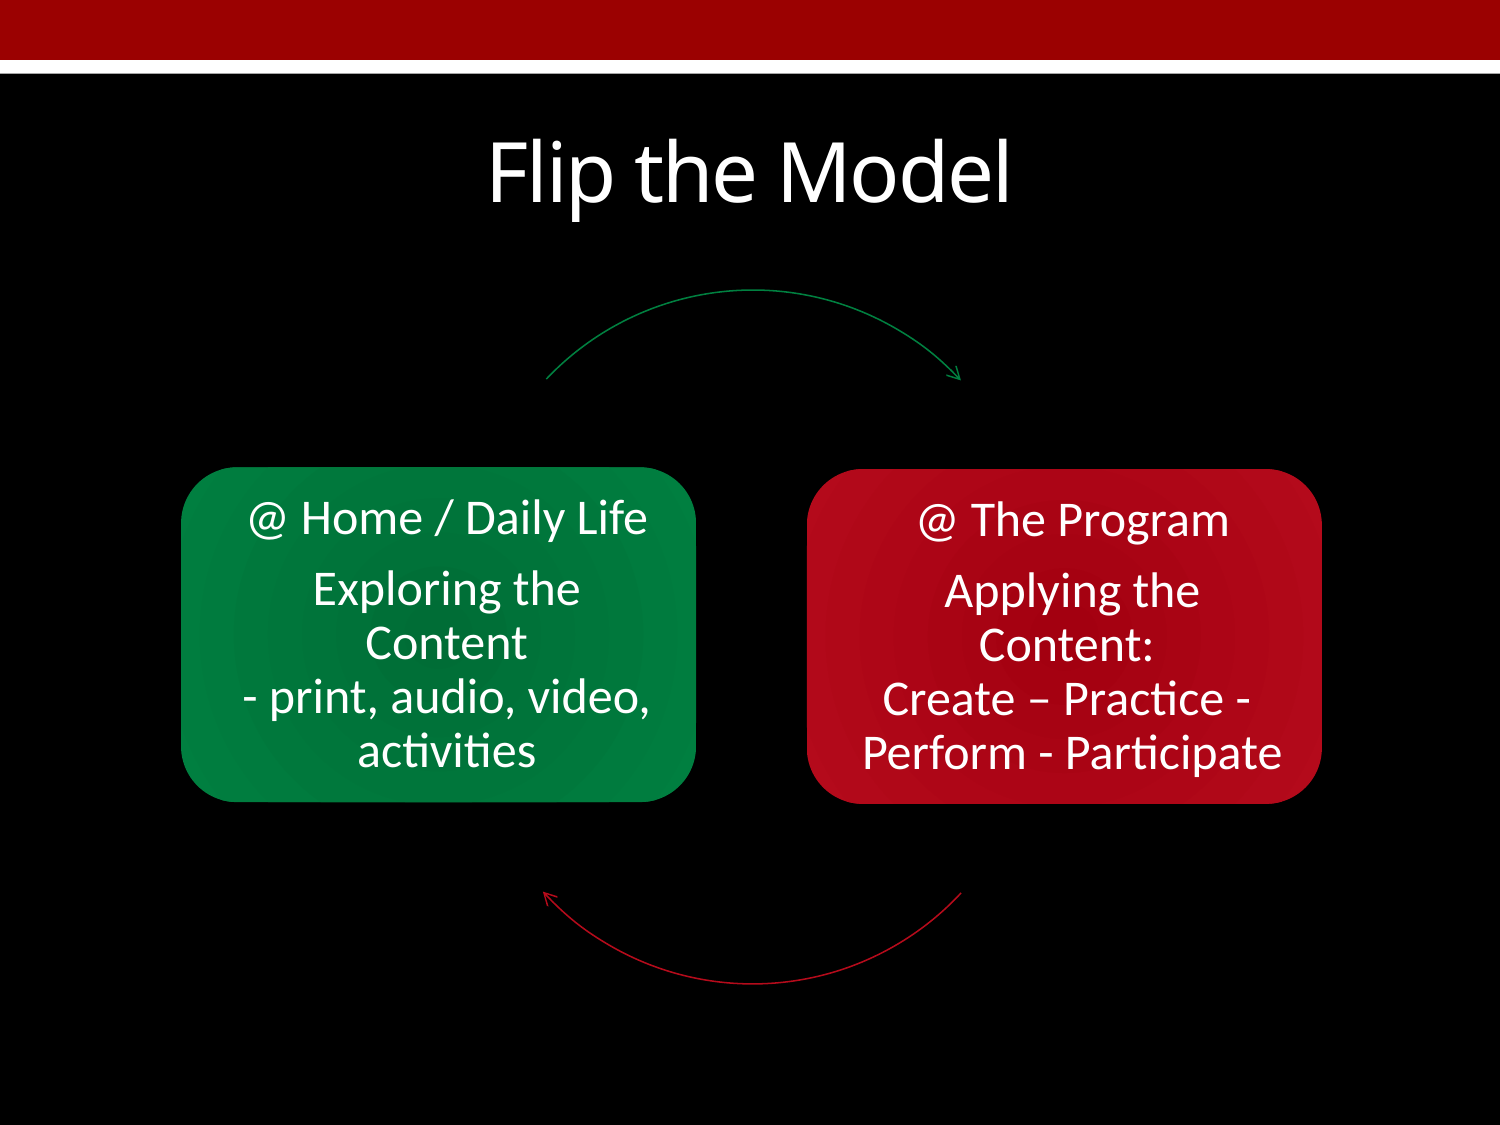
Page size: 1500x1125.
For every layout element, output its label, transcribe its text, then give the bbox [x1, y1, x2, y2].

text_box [62, 289, 1426, 984]
title Flip the Model [75, 87, 1425, 250]
